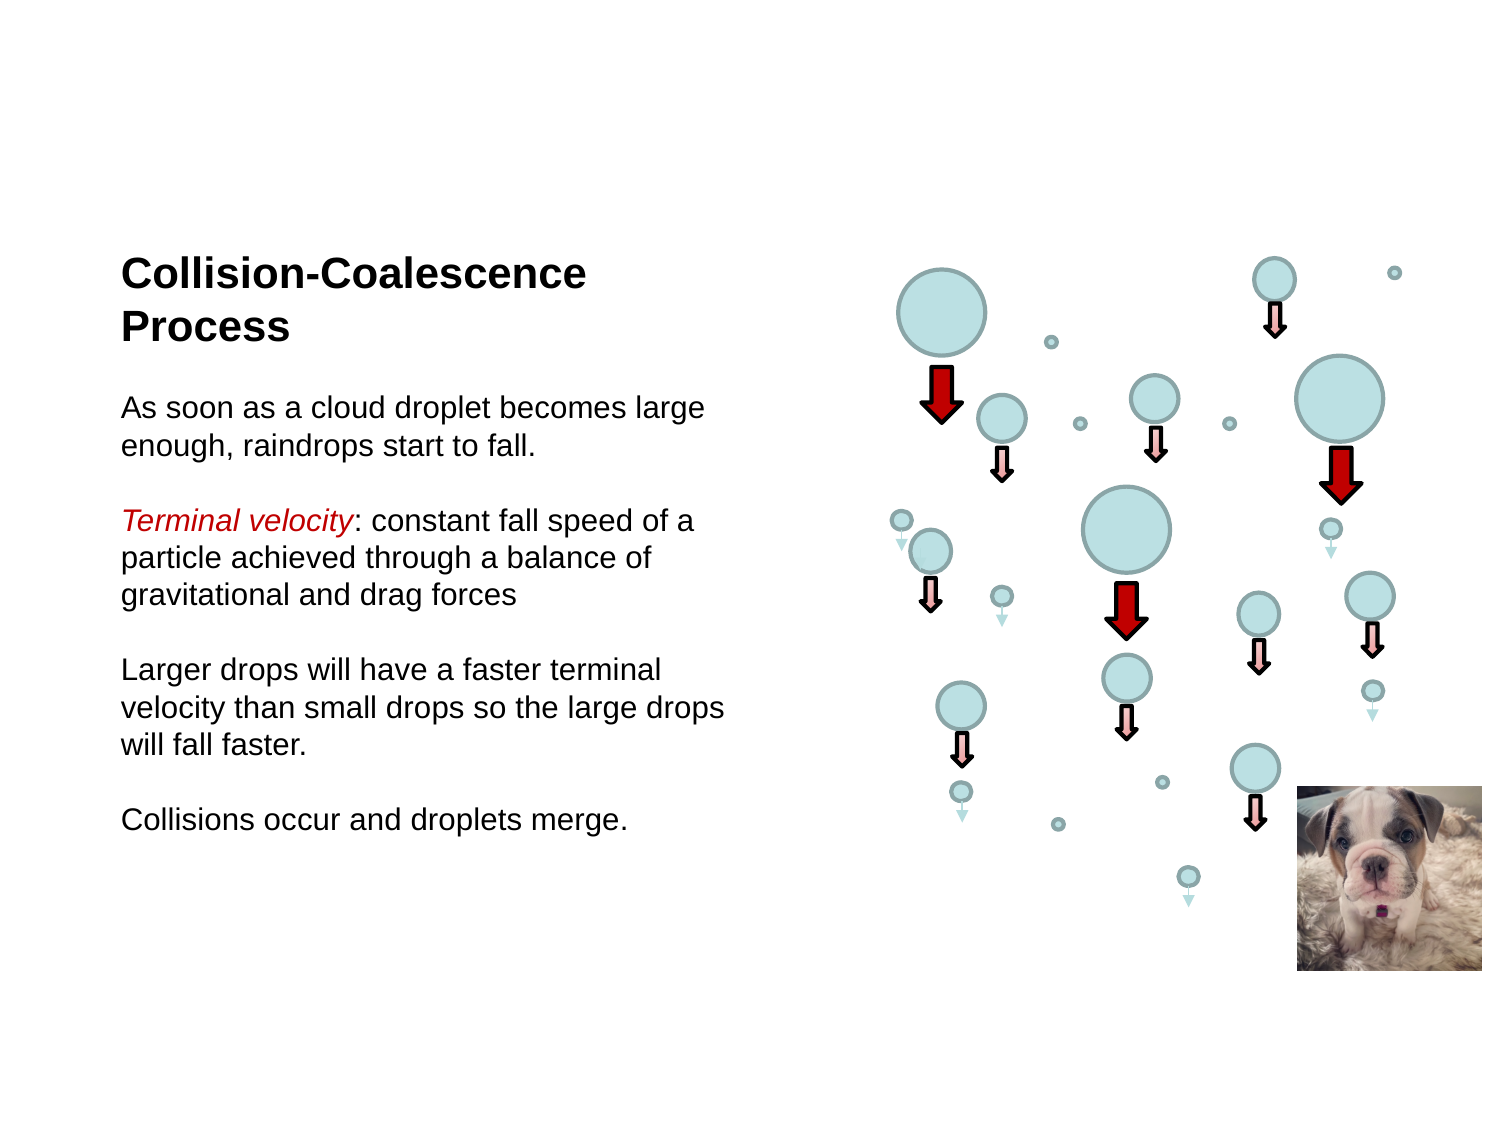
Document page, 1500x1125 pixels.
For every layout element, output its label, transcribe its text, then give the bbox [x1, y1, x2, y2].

text_box [950, 731, 975, 769]
text_box Collision-Coalescence Process As soon as a cloud droplet becomes large enough, raindrops start to fall. Terminal velocity: constant fall speed of a particle achieved through a balance of gravitational and drag forces Larger drops will have a faster terminal velocity than small drops so the large drops will fall faster. Collisions occur and droplets merge. [106, 237, 750, 845]
text_box [1155, 774, 1171, 790]
text_box [1229, 742, 1282, 794]
text_box [1360, 621, 1385, 659]
text_box [1143, 425, 1169, 464]
text_box [1080, 484, 1173, 575]
text_box [1222, 416, 1238, 432]
text_box [1294, 353, 1386, 444]
text_box [1236, 590, 1282, 638]
text_box [949, 780, 974, 804]
text_box [1387, 265, 1403, 281]
text_box [1318, 445, 1364, 506]
text_box [1104, 581, 1149, 642]
text_box [1263, 301, 1288, 339]
text_box [1360, 679, 1386, 703]
text_box [1072, 416, 1088, 432]
text_box [1344, 570, 1396, 622]
text_box [896, 267, 988, 358]
text_box [976, 392, 1028, 444]
text_box [889, 508, 914, 532]
text_box [1050, 817, 1066, 832]
text_box [1101, 652, 1153, 703]
text_box [1128, 373, 1181, 425]
picture [1296, 786, 1482, 971]
text_box [908, 527, 954, 575]
text_box [918, 575, 943, 614]
text_box [935, 680, 988, 731]
text_box [1247, 638, 1272, 676]
text_box [1043, 334, 1059, 350]
text_box [1176, 865, 1201, 888]
text_box [1114, 703, 1139, 742]
text_box [1318, 517, 1344, 541]
text_box [990, 445, 1015, 484]
text_box [1243, 794, 1268, 832]
text_box [1252, 255, 1298, 303]
text_box [989, 584, 1015, 608]
text_box [919, 364, 965, 425]
